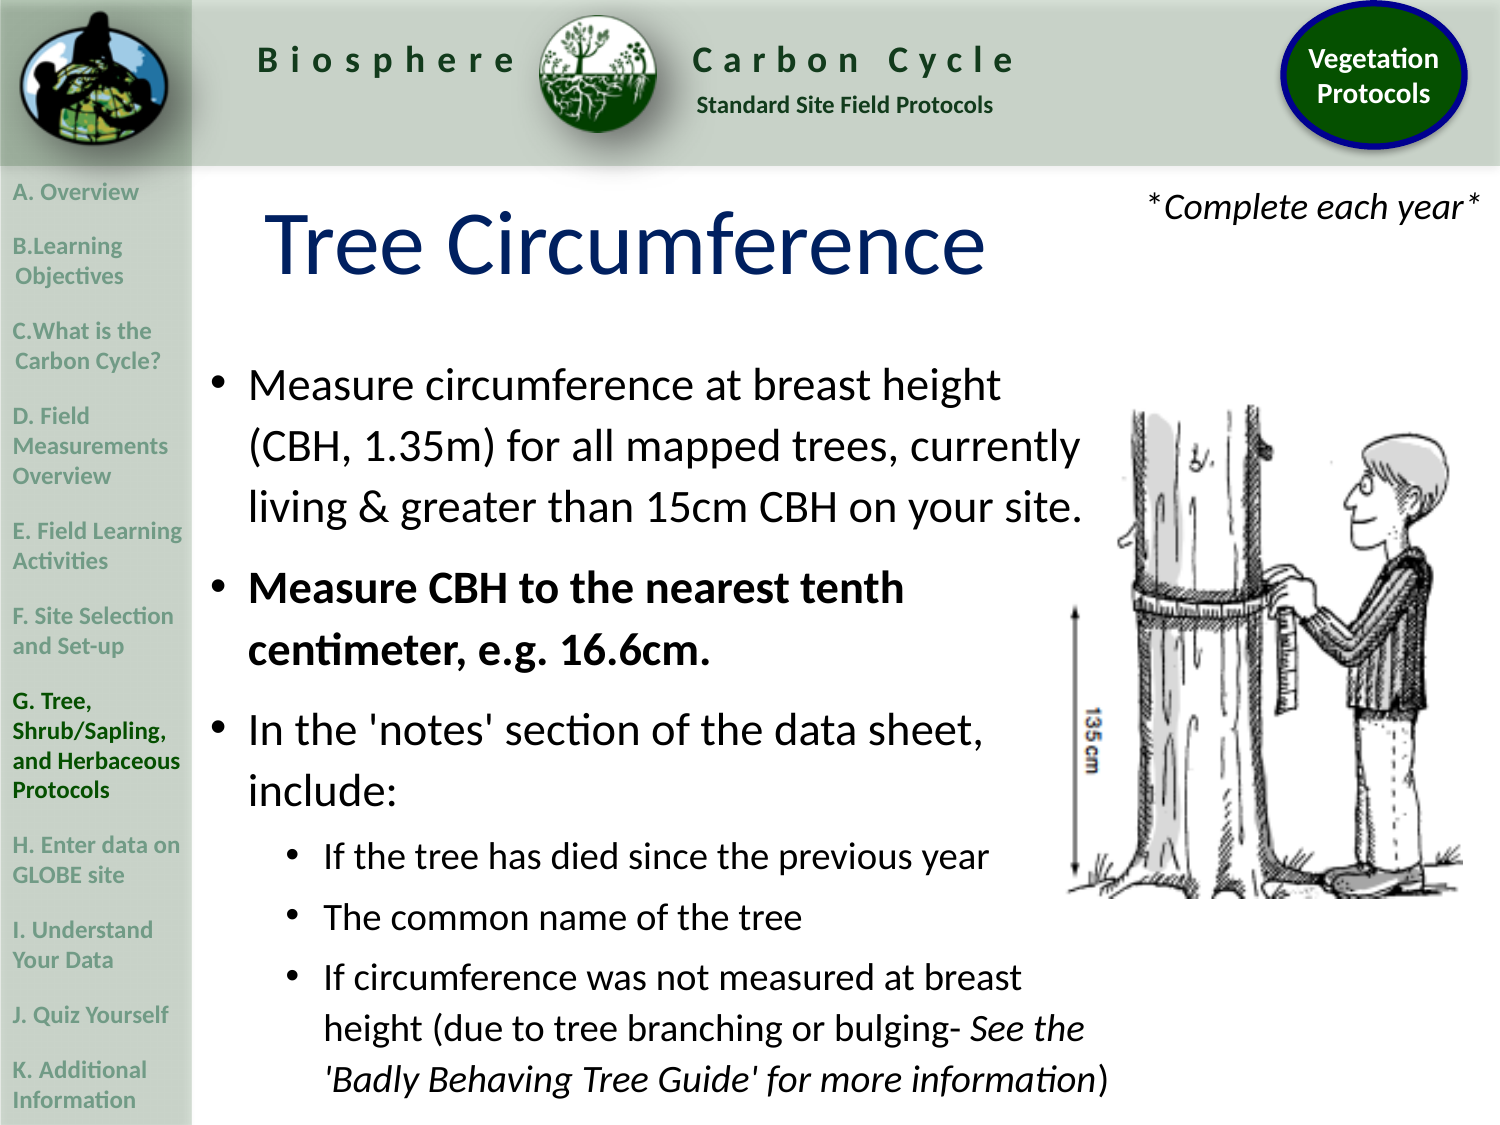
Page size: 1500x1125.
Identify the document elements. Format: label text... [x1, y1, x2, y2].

picture [1051, 401, 1464, 899]
title Tree Circumference [195, 175, 1058, 291]
text_box Measure circumference at breast height (CBH, 1.35m) for all mapped trees, currently living & greater than 15cm CBH on your site. Measure CBH to the nearest tenth centimeter, e.g. 16.6cm. In the 'notes' section of the data sheet, include: If the tree has died since the previous year The common name of the tree If circumference was not measured at breast height (due to tree branching or bulging- See the 'Badly Behaving Tree Guide' for more information) [195, 340, 1130, 1125]
picture [0, 0, 1500, 1124]
text_box *Complete each year* [1130, 174, 1498, 235]
